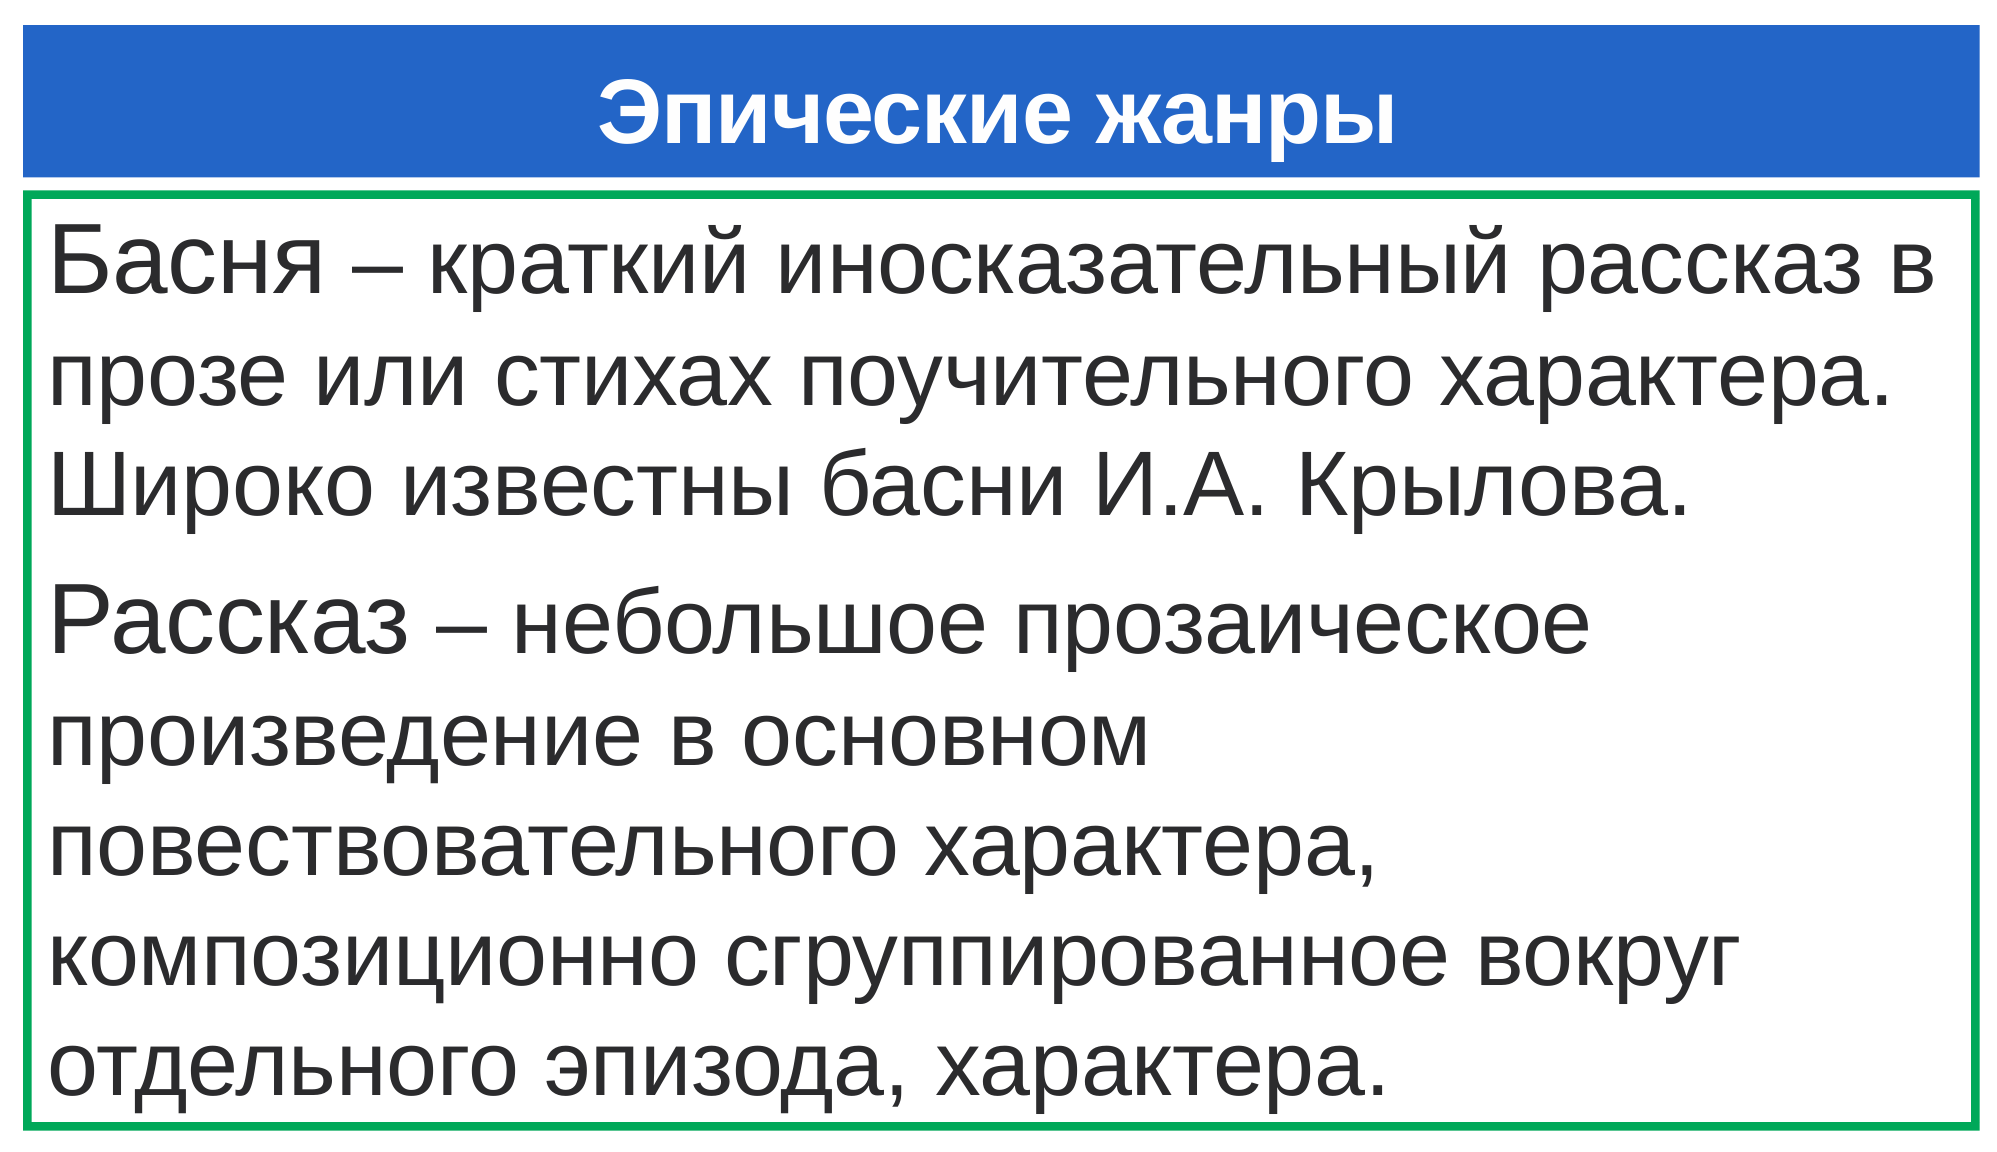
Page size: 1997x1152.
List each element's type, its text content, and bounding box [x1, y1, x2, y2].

title Эпические жанры [149, 47, 1847, 185]
list Басня – краткий иносказательный рассказ в прозе или стихах поучительного характера. Широко известны басни И.А. Крылова. Рассказ – небольшое прозаическое произведение в основном повествовательного характера, композиционно сгруппированное вокруг отдельного эпизода, характера. [47, 193, 1955, 1152]
